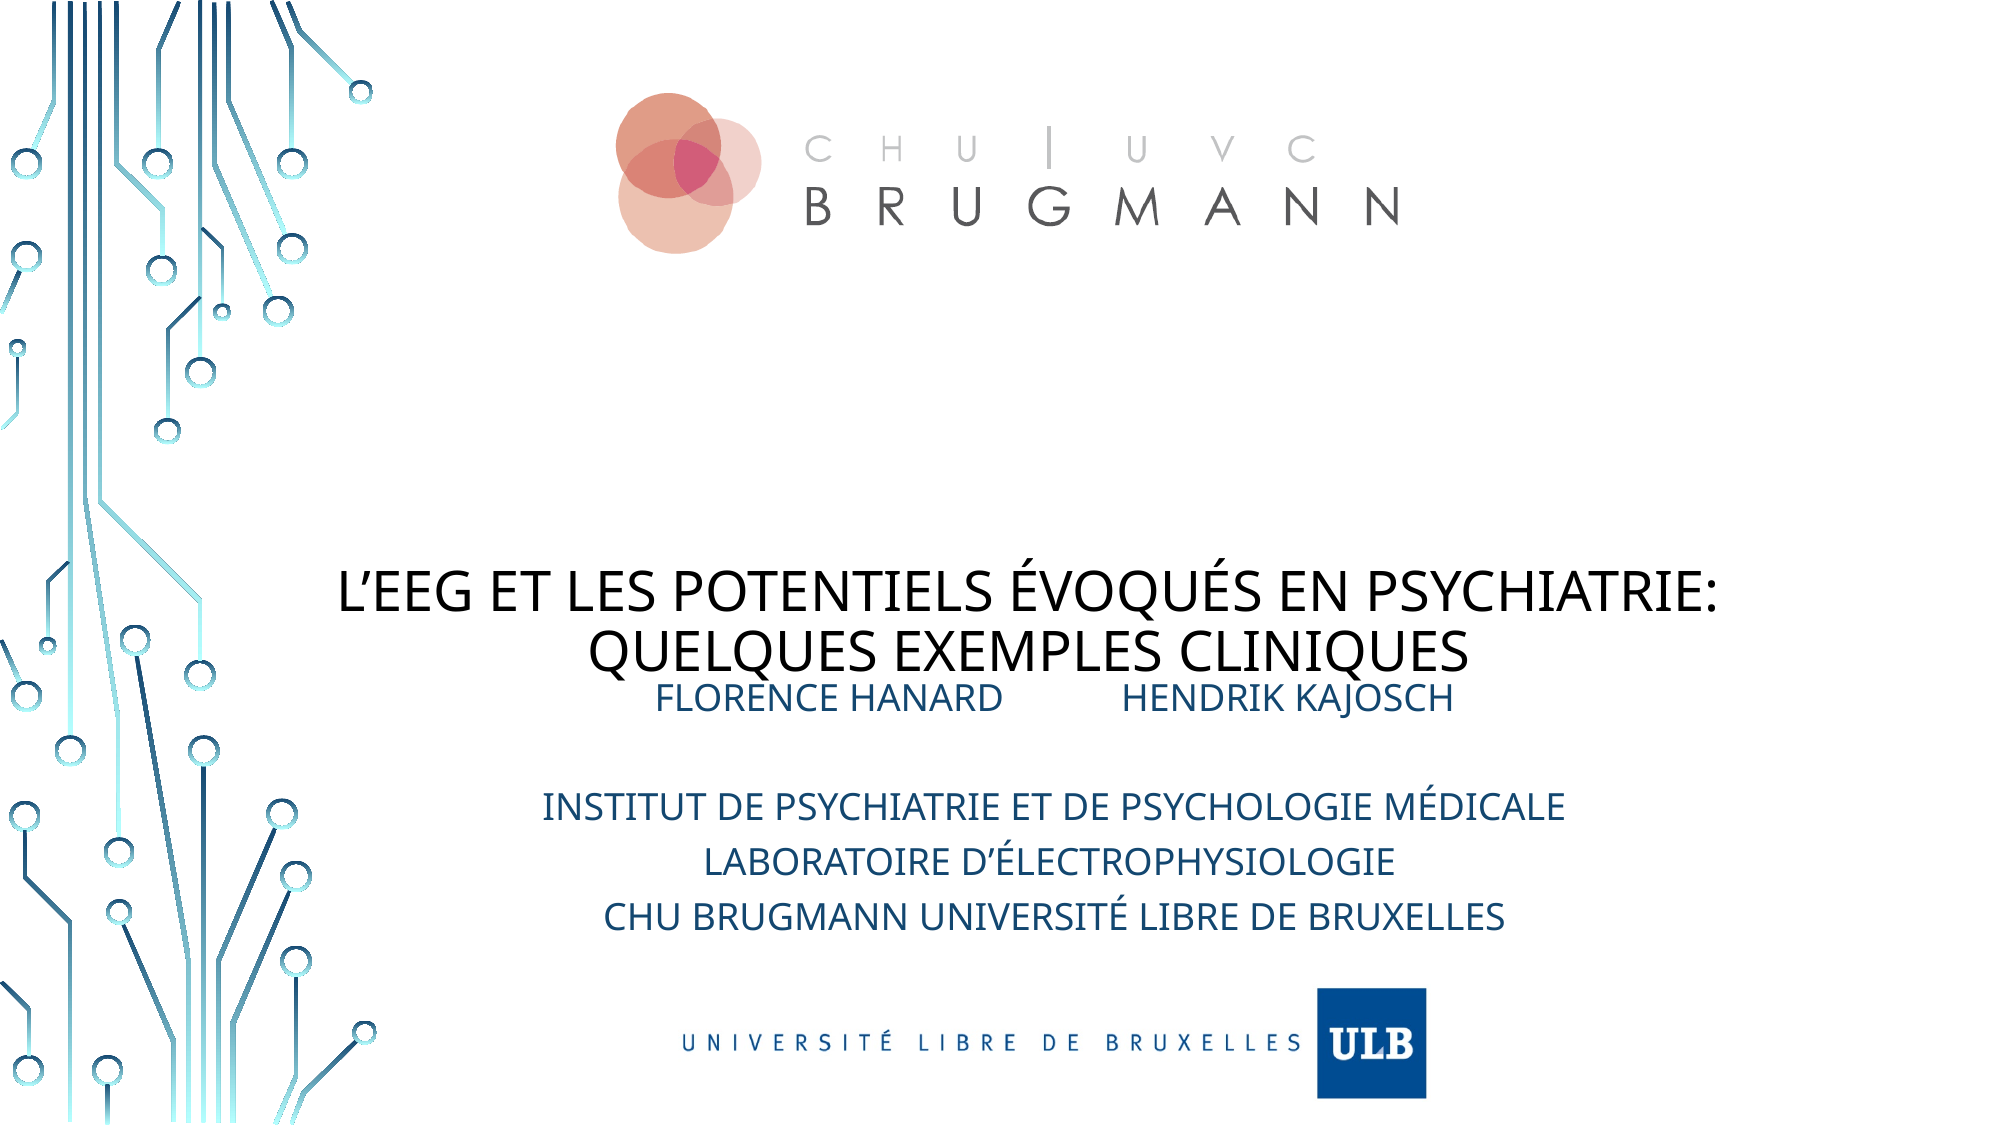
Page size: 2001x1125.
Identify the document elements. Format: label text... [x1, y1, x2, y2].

picture [678, 984, 1432, 1102]
title l’EEG et les potentiels évoqués en psychiatrie: quelques exemples cliniques [307, 366, 1750, 759]
subtitle Florence Hanard Hendrik Kajosch Institut de Psychiatrie et de Psychologie médicale Laboratoire d’Électrophysiologie CHU Brugmann Université Libre de Bruxelles [333, 674, 1776, 947]
picture [579, 0, 1479, 363]
